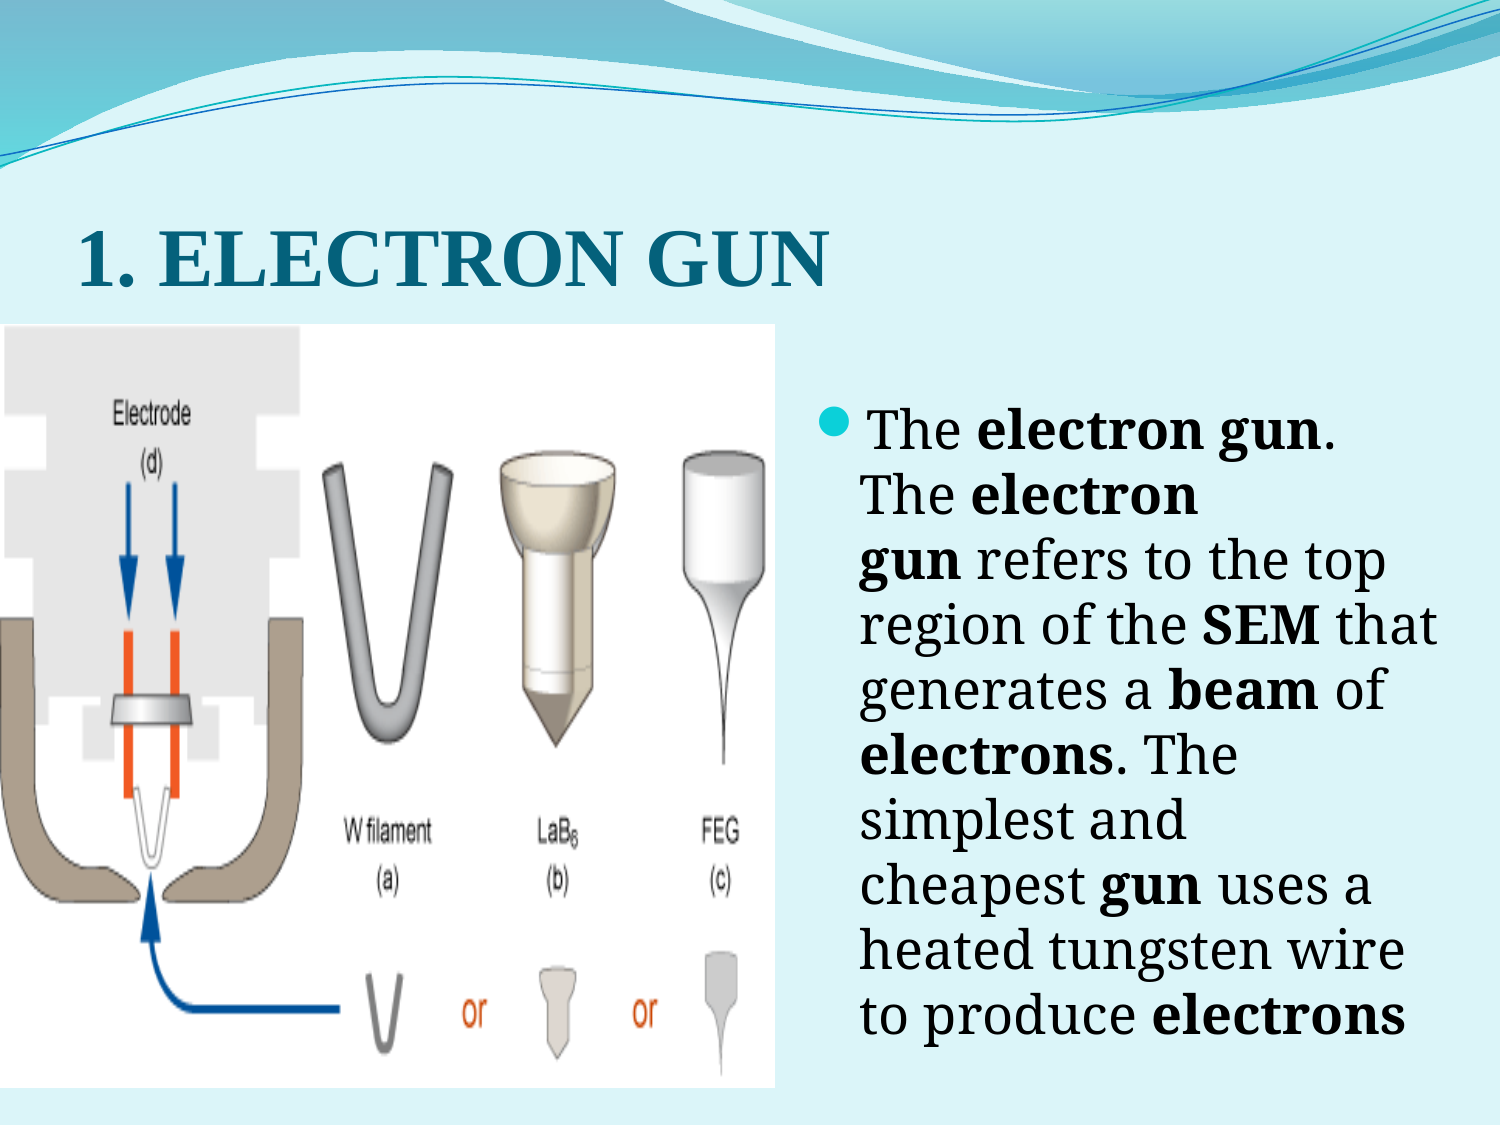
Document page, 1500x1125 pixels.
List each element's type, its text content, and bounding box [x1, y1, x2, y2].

title 1. ELECTRON GUN [75, 115, 1425, 303]
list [0, 324, 776, 1088]
list The electron gun. The electron gun refers to the top region of the SEM that generates a beam of electrons. The simplest and cheapest gun uses a heated tungsten wire to produce electrons [800, 312, 1463, 1040]
